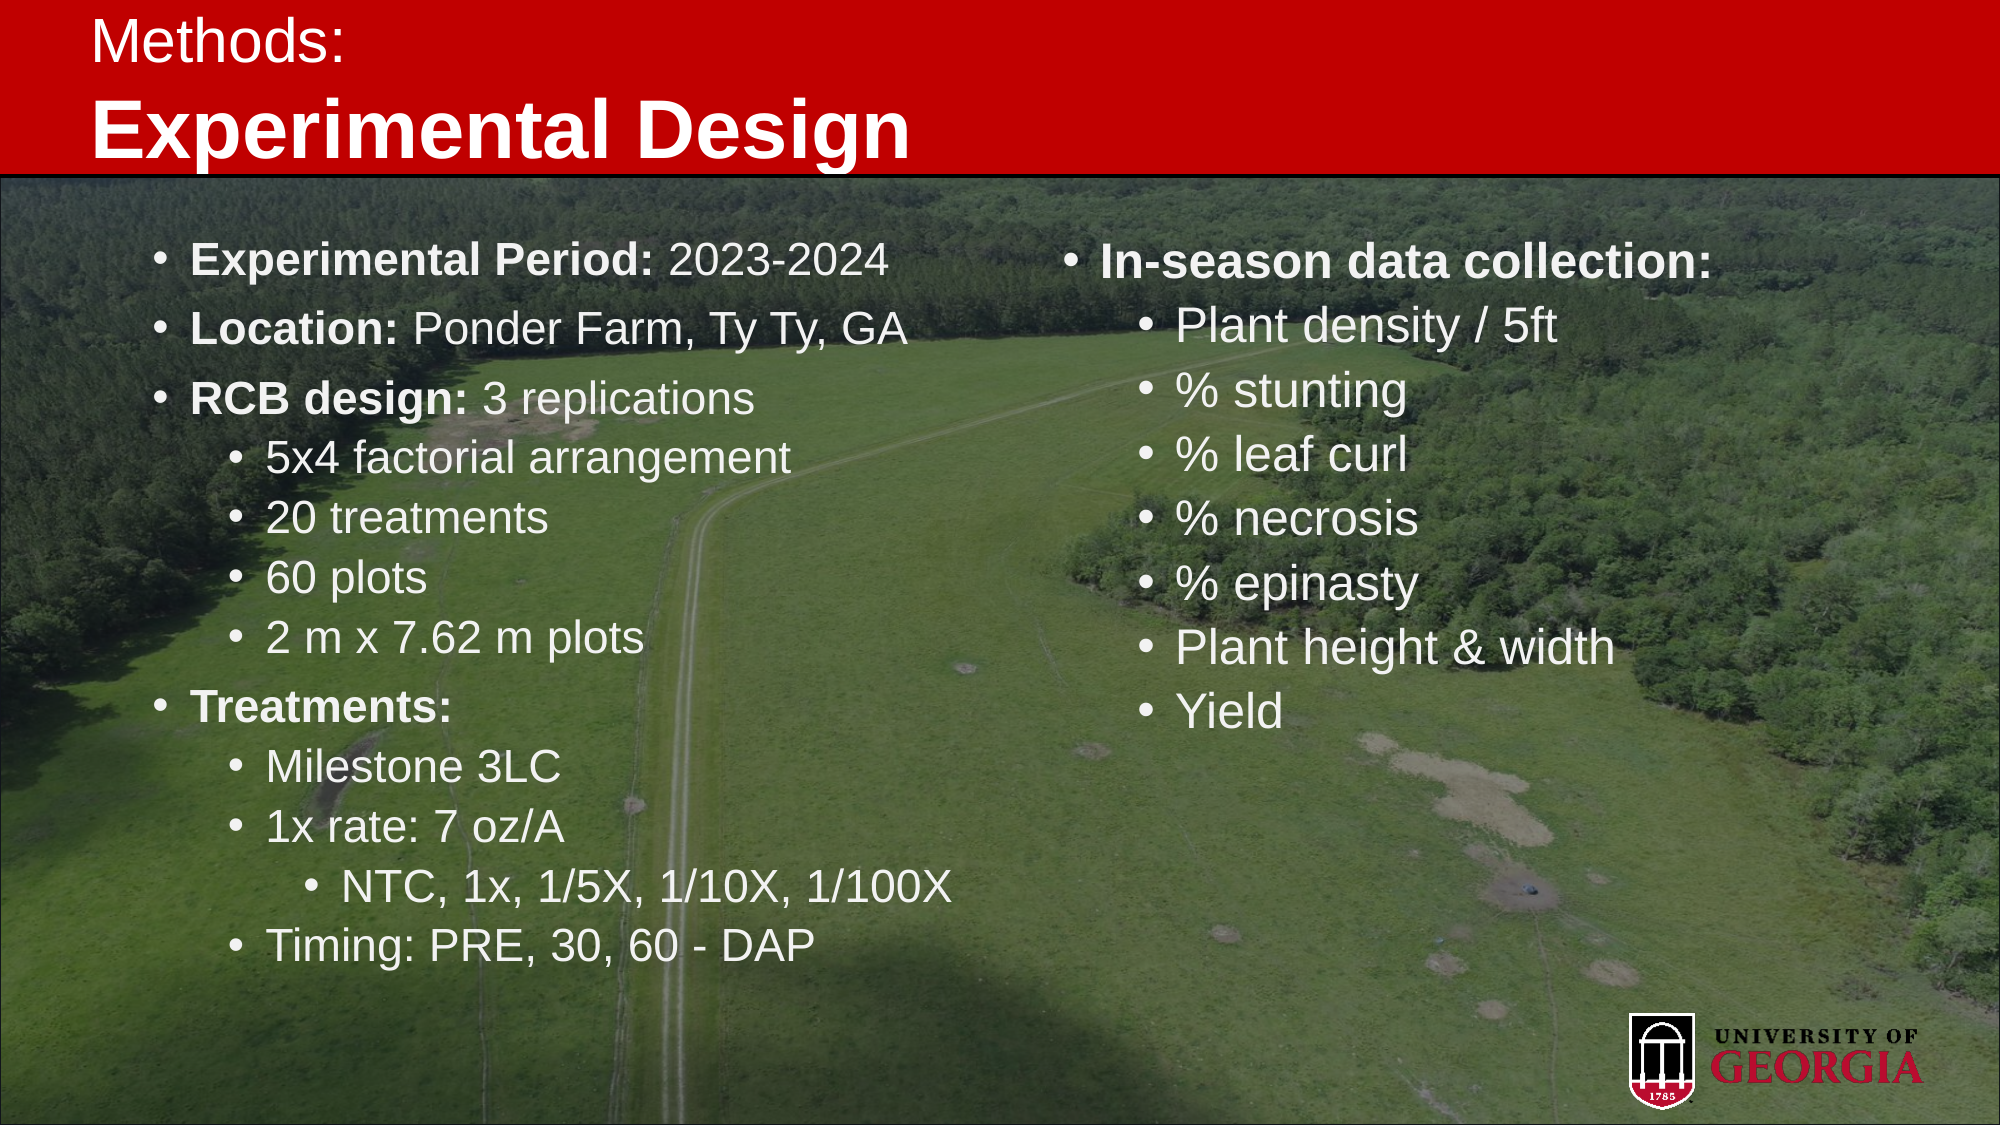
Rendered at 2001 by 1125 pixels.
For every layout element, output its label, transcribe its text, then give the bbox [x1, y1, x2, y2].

text_box Methods: Experimental Design [0, 0, 2000, 174]
picture [0, 177, 2000, 1125]
